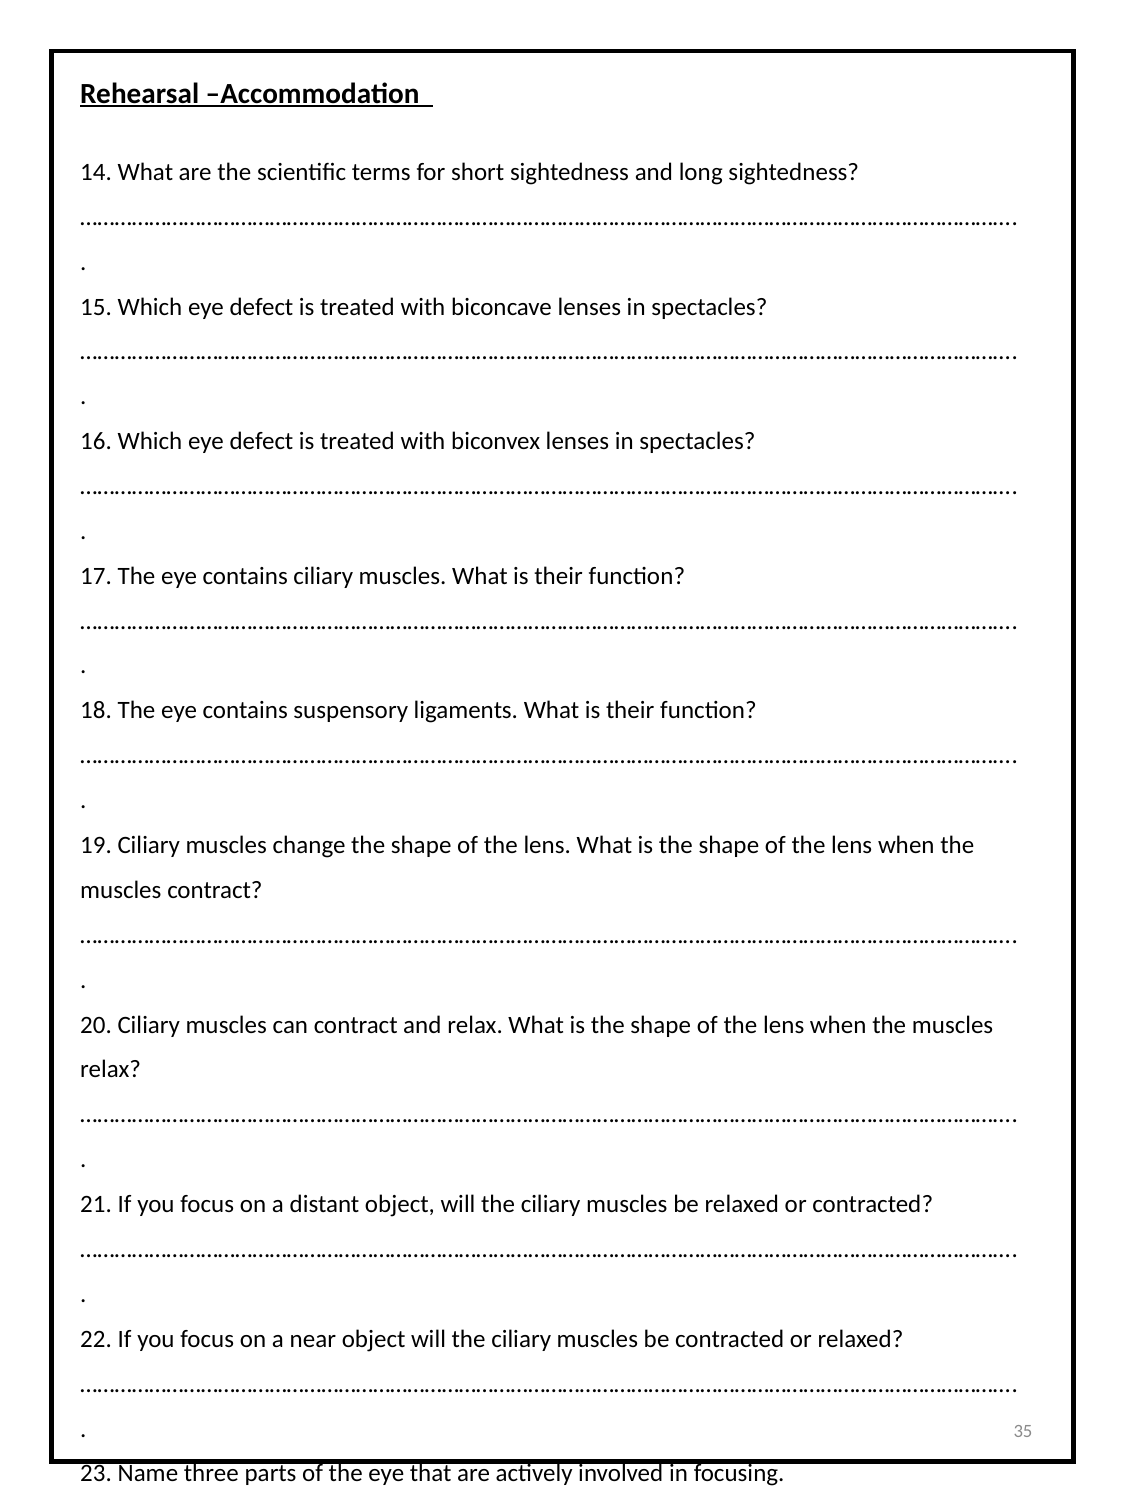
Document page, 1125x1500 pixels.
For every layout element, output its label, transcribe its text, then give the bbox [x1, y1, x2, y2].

text_box [50, 50, 1075, 1462]
text_box Rehearsal –Accommodation [65, 66, 1045, 169]
text_box 14. What are the scientific terms for short sightedness and long sightedness? ……………………………………………………………………………………………………………………………………………….. 15. Which eye defect is treated with biconcave lenses in spectacles? ……………………………………………………………………………………………………………………………………………….. 16. Which eye defect is treated with biconvex lenses in spectacles? ……………………………………………………………………………………………………………………………………………….. 17. The eye contains ciliary muscles. What is their function? ……………………………………………………………………………………………………………………………………………….. 18. The eye contains suspensory ligaments. What is their function? ……………………………………………………………………………………………………………………………………………….. 19. Ciliary muscles change the shape of the lens. What is the shape of the lens when the muscles contract? ……………………………………………………………………………………………………………………………………………….. 20. Ciliary muscles can contract and relax. What is the shape of the lens when the muscles relax? ……………………………………………………………………………………………………………………………………………….. 21. If you focus on a distant object, will the ciliary muscles be relaxed or contracted? ……………………………………………………………………………………………………………………………………………….. 22. If you focus on a near object will the ciliary muscles be contracted or relaxed? ……………………………………………………………………………………………………………………………………………….. 23. Name three parts of the eye that are actively involved in focusing. ……………………………………………………………………………………………………………………………………………….. 24. What is the scientific term for focusing? ……………………………………………………………………………………………………………………………………………….. 25. Spectacles contain lenses. Which eye defect is treated with biconcave lenses? ……………………………………………………………………………………………………………………………………………….. 26. Spectacles contain lenses. Which eye defect is treated with biconvex lenses? ……………………………………………………………………………………………………………………………………………….. [65, 133, 1038, 1500]
slide_number 35 [794, 1390, 1048, 1471]
